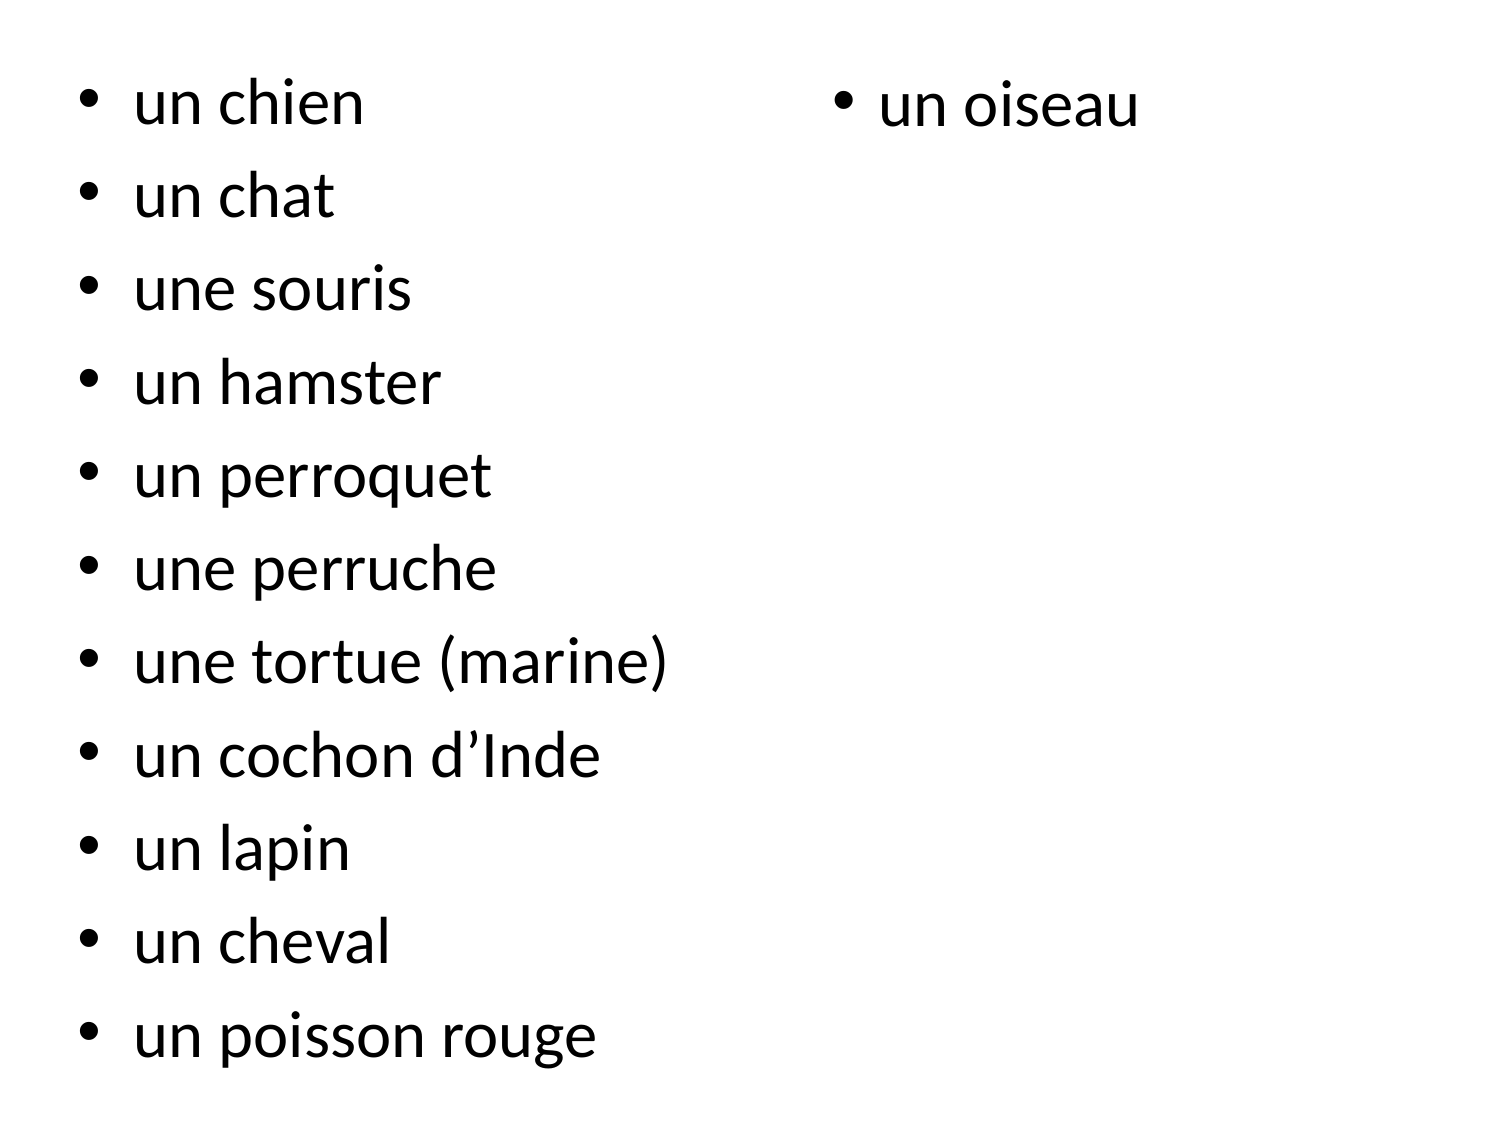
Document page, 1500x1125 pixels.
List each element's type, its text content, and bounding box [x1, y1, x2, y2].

text_box un oiseau [817, 51, 1430, 147]
list un chien un chat une souris un hamster un perroquet une perruche une tortue (marine) un cochon d’Inde un lapin un cheval un poisson rouge [62, 50, 725, 793]
